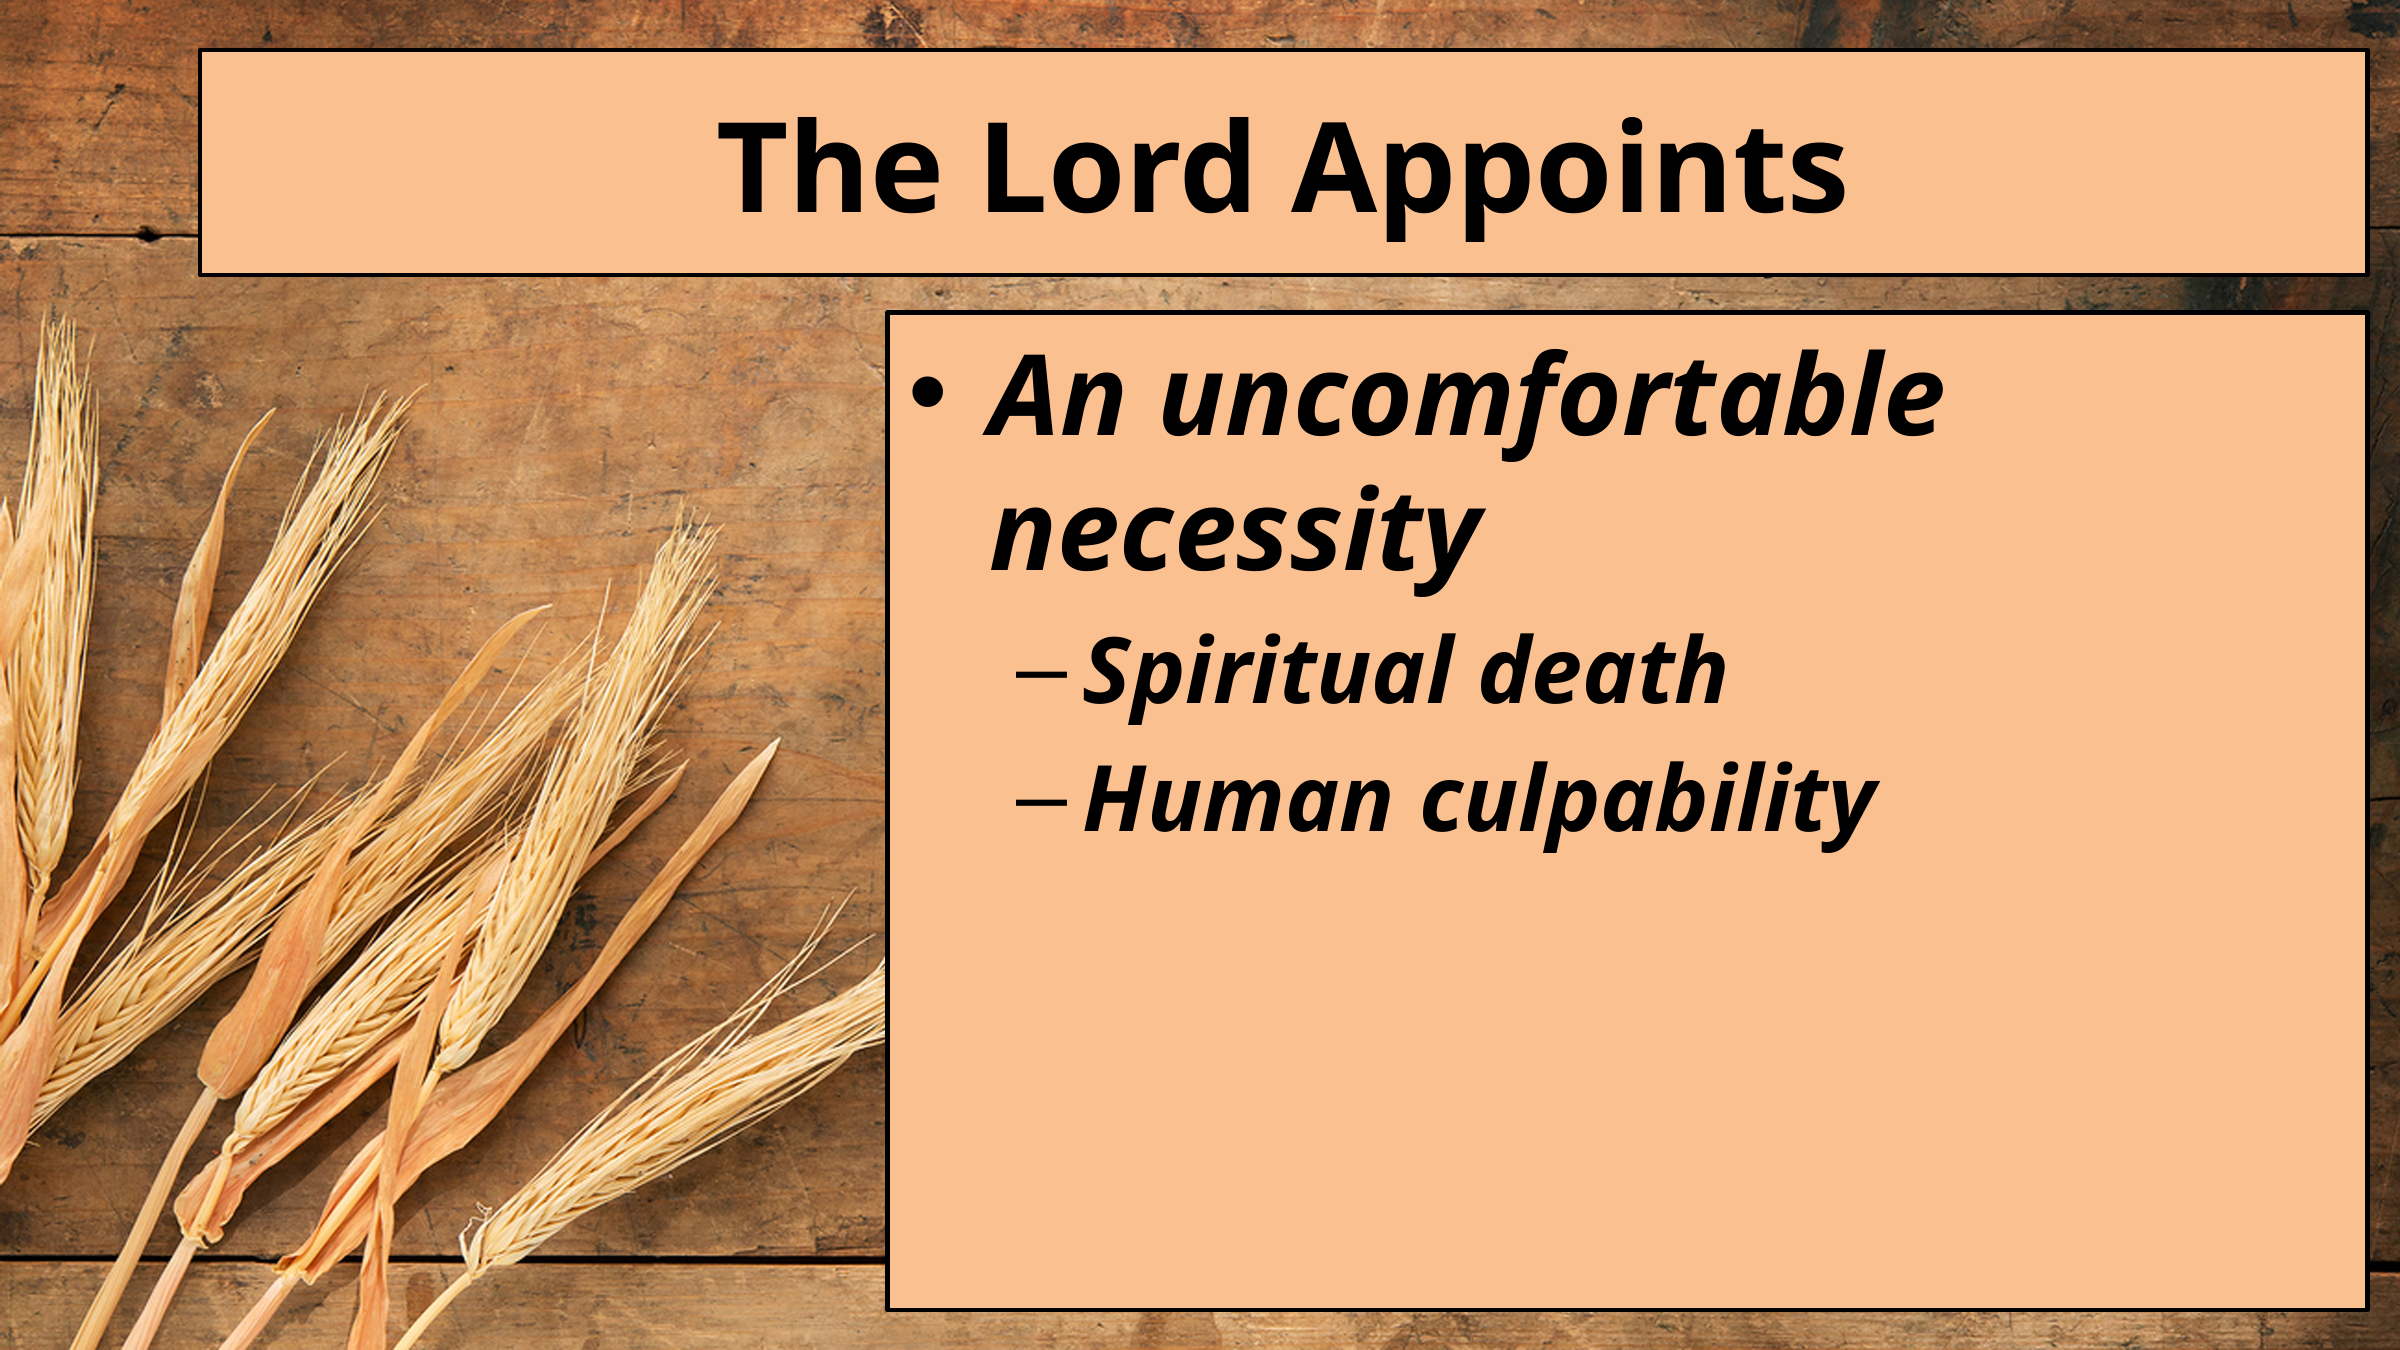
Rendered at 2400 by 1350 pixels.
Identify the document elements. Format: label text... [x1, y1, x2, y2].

picture [0, 0, 2400, 1350]
list An uncomfortable necessity Spiritual death Human culpability [887, 312, 2368, 1310]
title The Lord Appoints [200, 50, 2368, 275]
